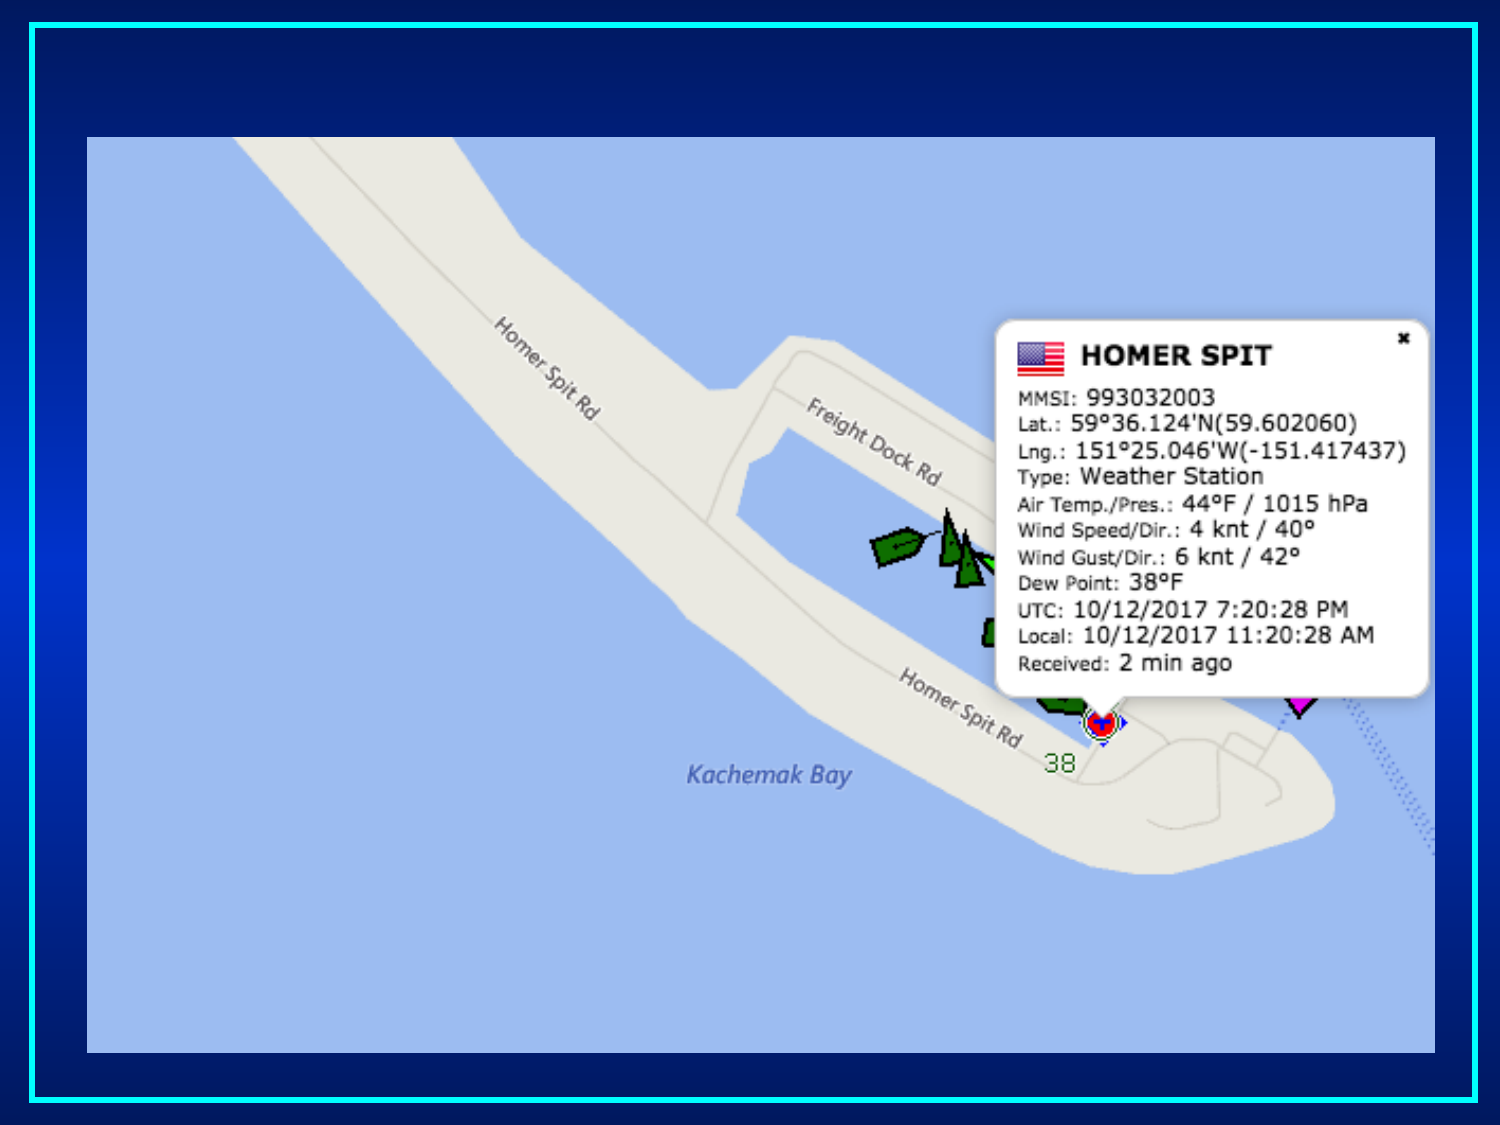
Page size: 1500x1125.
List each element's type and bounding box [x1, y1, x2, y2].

text_box [31, 24, 1475, 1100]
picture [87, 137, 1435, 1053]
